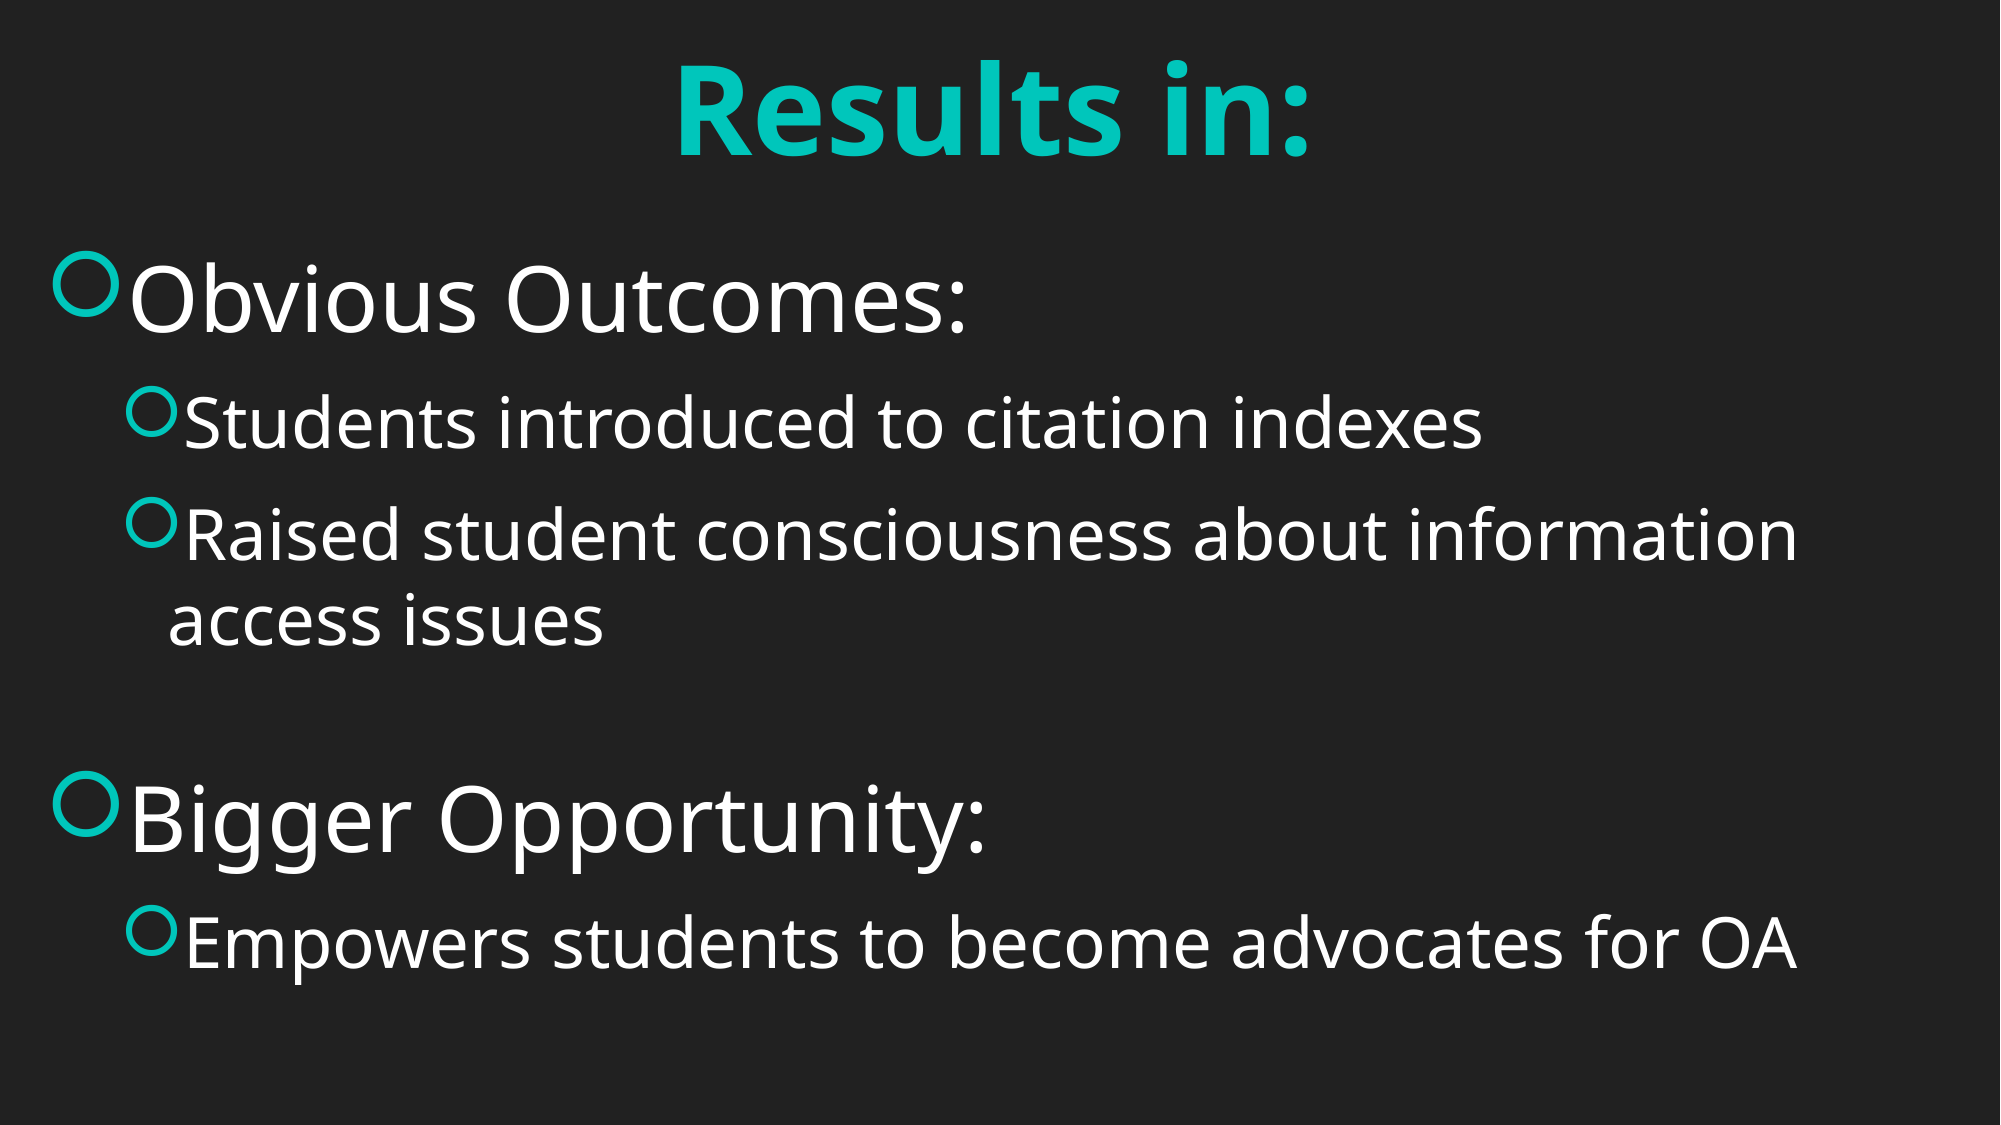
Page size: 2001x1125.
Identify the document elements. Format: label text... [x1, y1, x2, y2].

text_box Results in: [527, 22, 1458, 169]
text_box Obvious Outcomes: Students introduced to citation indexes Raised student consciousness about information access issues Bigger Opportunity: Empowers students to become advocates for OA [31, 233, 1954, 1073]
